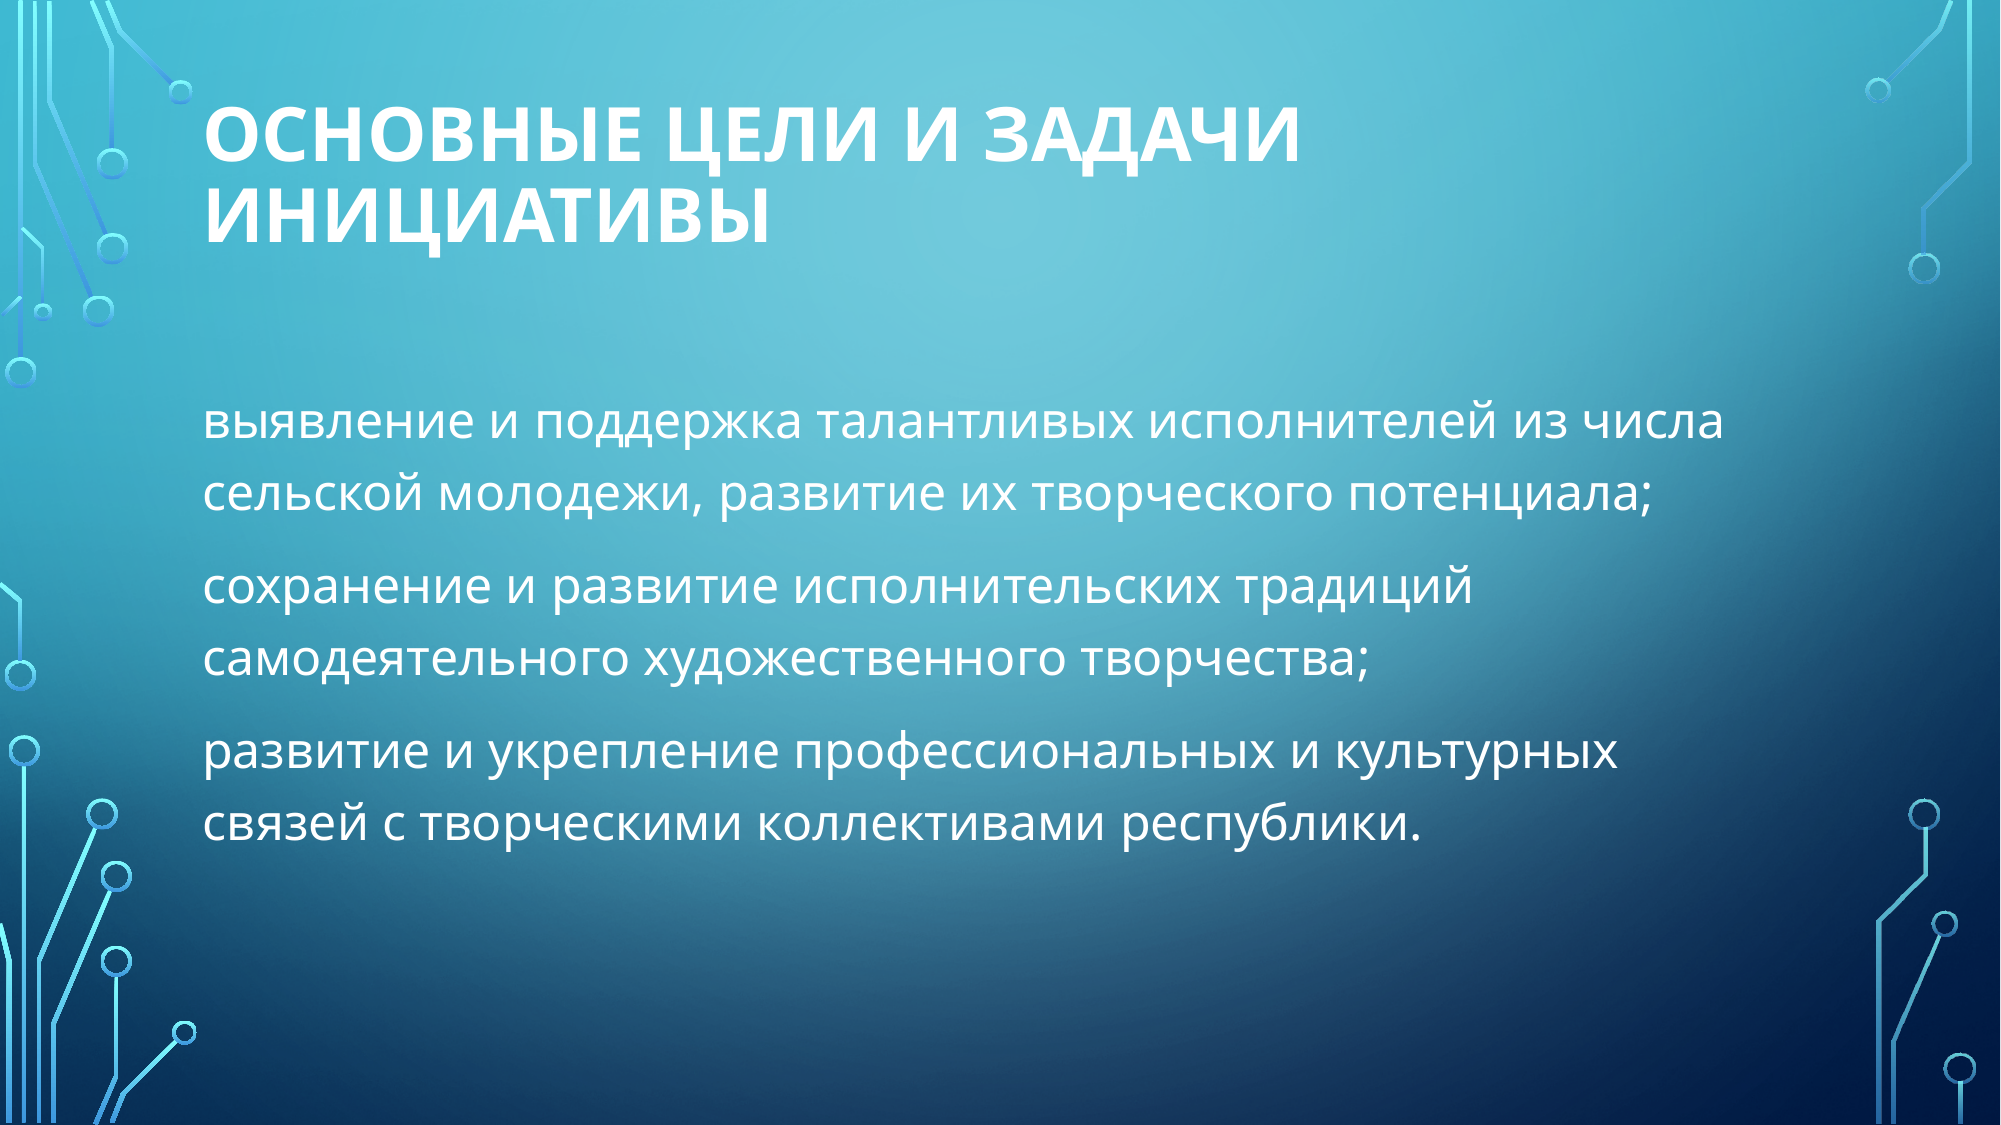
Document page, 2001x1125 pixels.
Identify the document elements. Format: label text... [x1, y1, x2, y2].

title Основные цели и задачи инициативы [187, 101, 1813, 344]
list выявление и поддержка талантливых исполнителей из числа сельской молодежи, развитие их творческого потенциала; сохранение и развитие исполнительских традиций самодеятельного художественного творчества; развитие и укрепление профессиональных и культурных связей с творческими коллективами республики. [187, 369, 1813, 950]
